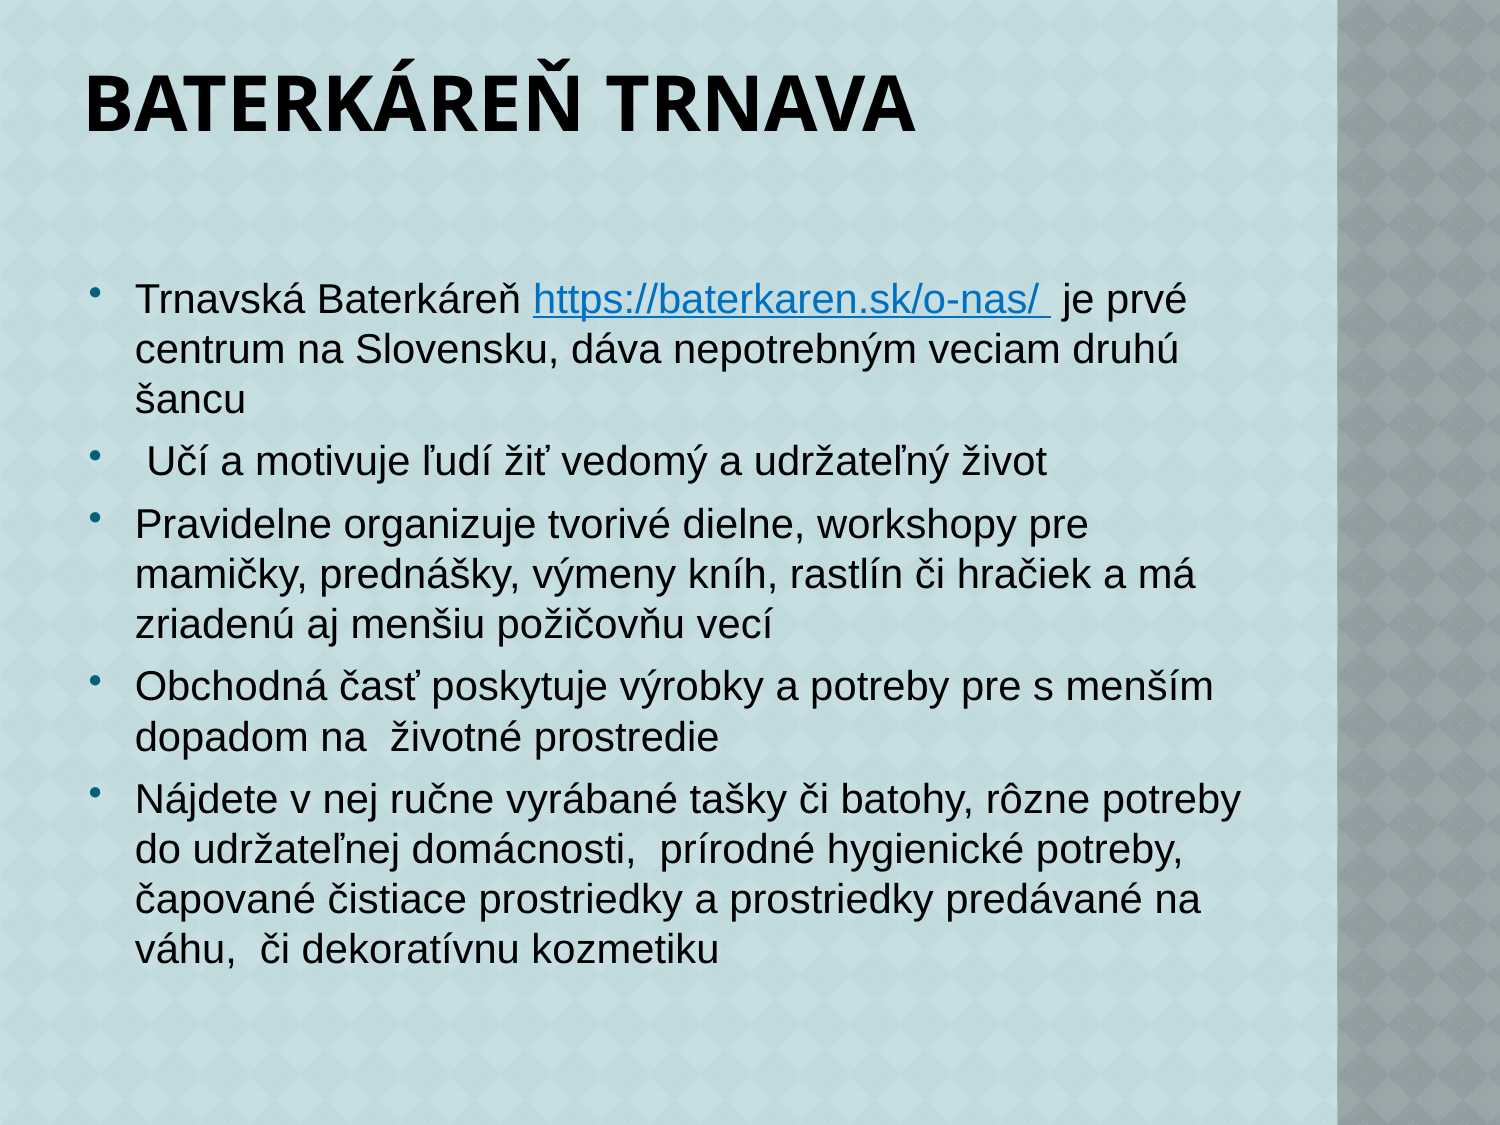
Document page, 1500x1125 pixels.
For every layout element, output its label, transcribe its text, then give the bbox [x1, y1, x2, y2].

title Baterkáreň Trnava [75, 52, 1263, 241]
list Trnavská Baterkáreň https://baterkaren.sk/o-nas/ je prvé centrum na Slovensku, dáva nepotrebným veciam druhú šancu Učí a motivuje ľudí žiť vedomý a udržateľný život Pravidelne organizuje tvorivé dielne, workshopy pre mamičky, prednášky, výmeny kníh, rastlín či hračiek a má zriadenú aj menšiu požičovňu vecí Obchodná časť poskytuje výrobky a potreby pre s menším dopadom na životné prostredie Nájdete v nej ručne vyrábané tašky či batohy, rôzne potreby do udržateľnej domácnosti, prírodné hygienické potreby, čapované čistiace prostriedky a prostriedky predávané na váhu, či dekoratívnu kozmetiku [74, 263, 1263, 1060]
